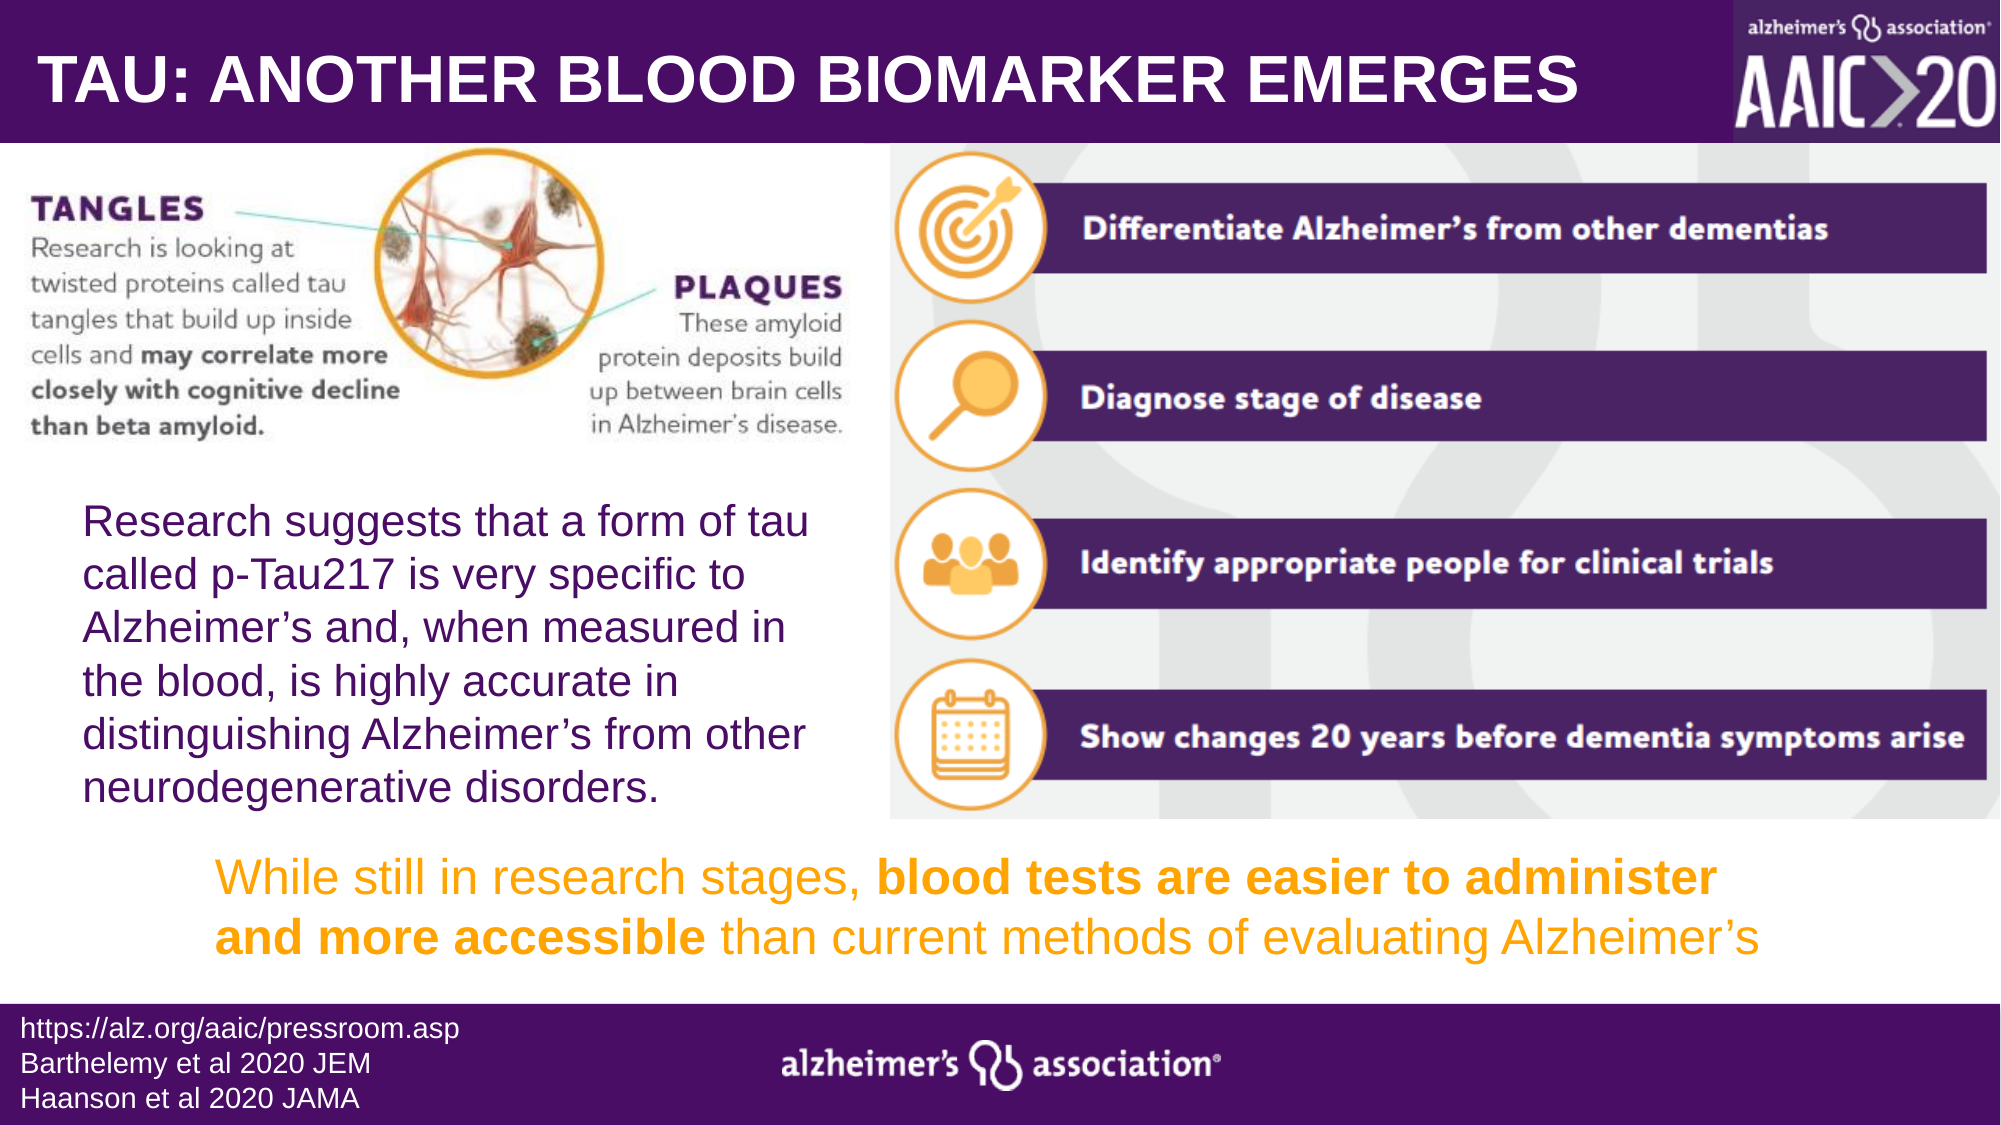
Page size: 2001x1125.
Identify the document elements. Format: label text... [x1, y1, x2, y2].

text_box [0, 0, 1730, 144]
picture [890, 0, 2000, 819]
text_box https://alz.org/aaic/pressroom.asp Barthelemy et al 2020 JEM Haanson et al 2020 JAMA [5, 1001, 476, 1122]
picture [0, 142, 864, 446]
picture [782, 1040, 1221, 1091]
text_box Research suggests that a form of tau called p-Tau217 is very specific to Alzheimer’s and, when measured in the blood, is highly accurate in distinguishing Alzheimer’s from other neurodegenerative disorders. [67, 484, 864, 820]
text_box TAU: ANOTHER BLOOD BIOMARKER EMERGES [37, 35, 1650, 130]
text_box While still in research stages, blood tests are easier to administer and more accessible than current methods of evaluating Alzheimer’s [199, 836, 1834, 972]
